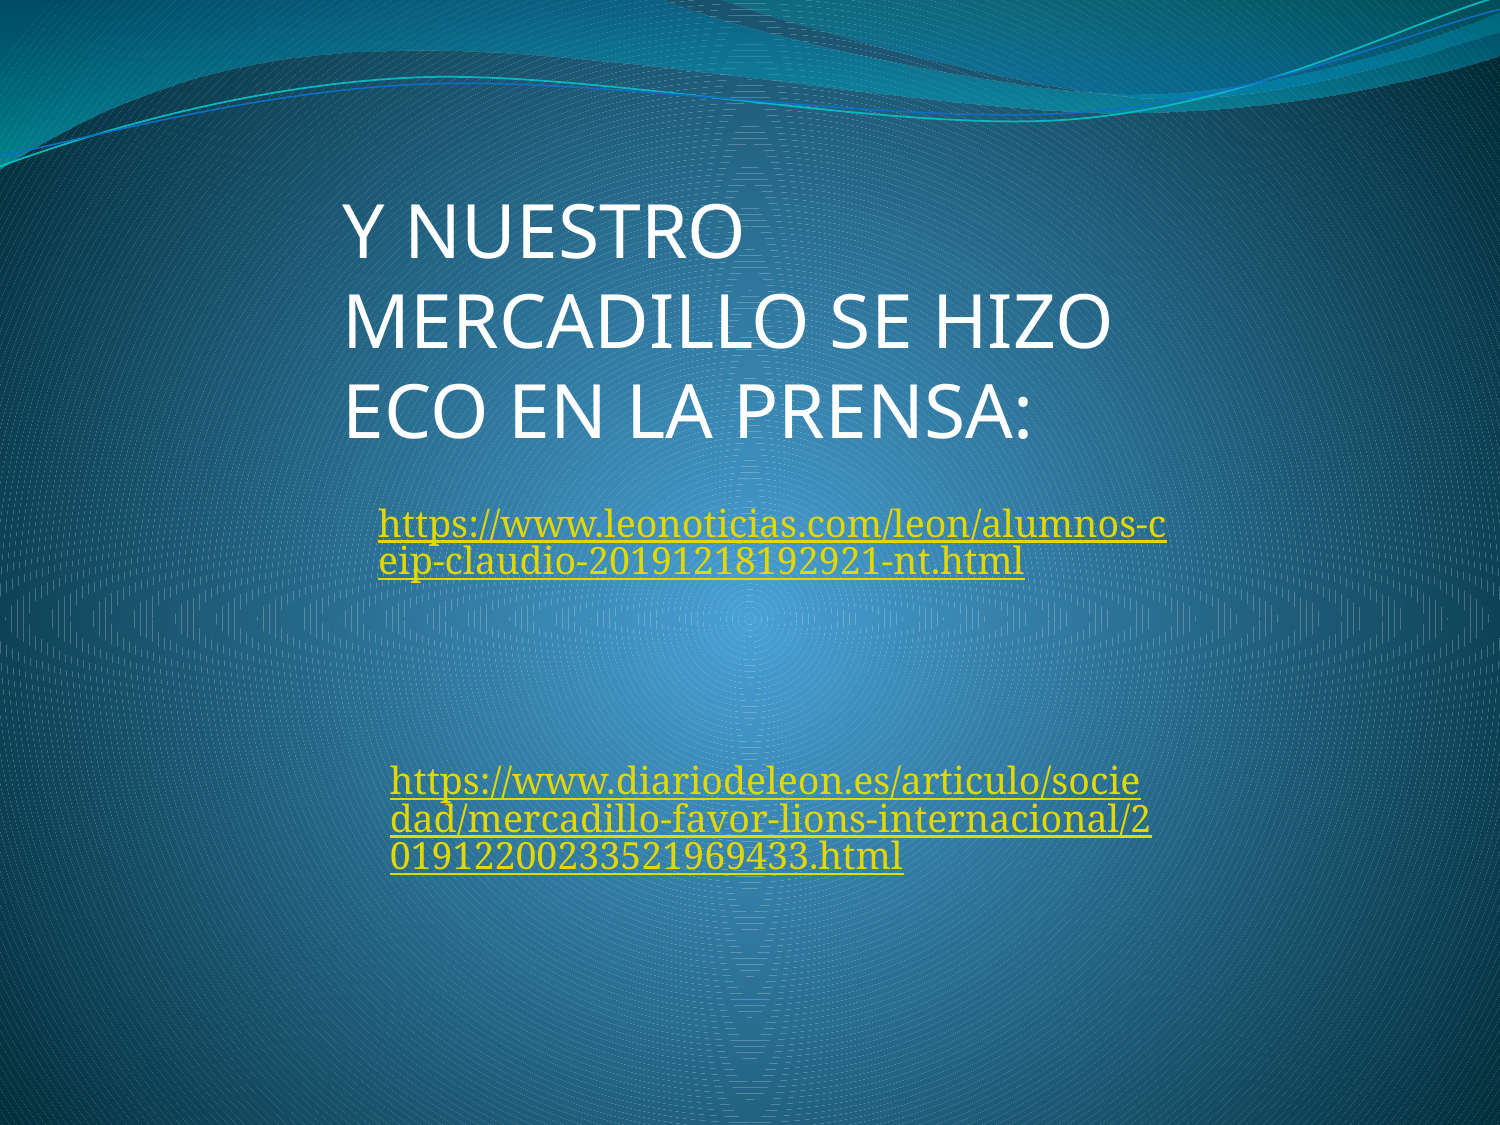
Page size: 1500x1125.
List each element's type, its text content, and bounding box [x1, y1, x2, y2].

text_box https://www.diariodeleon.es/articulo/sociedad/mercadillo-favor-lions-internacional/201912200233521969433.html [374, 749, 1172, 816]
text_box https://www.leonoticias.com/leon/alumnos-ceip-claudio-20191218192921-nt.html [363, 492, 1184, 603]
text_box Y NUESTRO MERCADILLO SE HIZO ECO EN LA PRENSA: [328, 175, 1231, 461]
